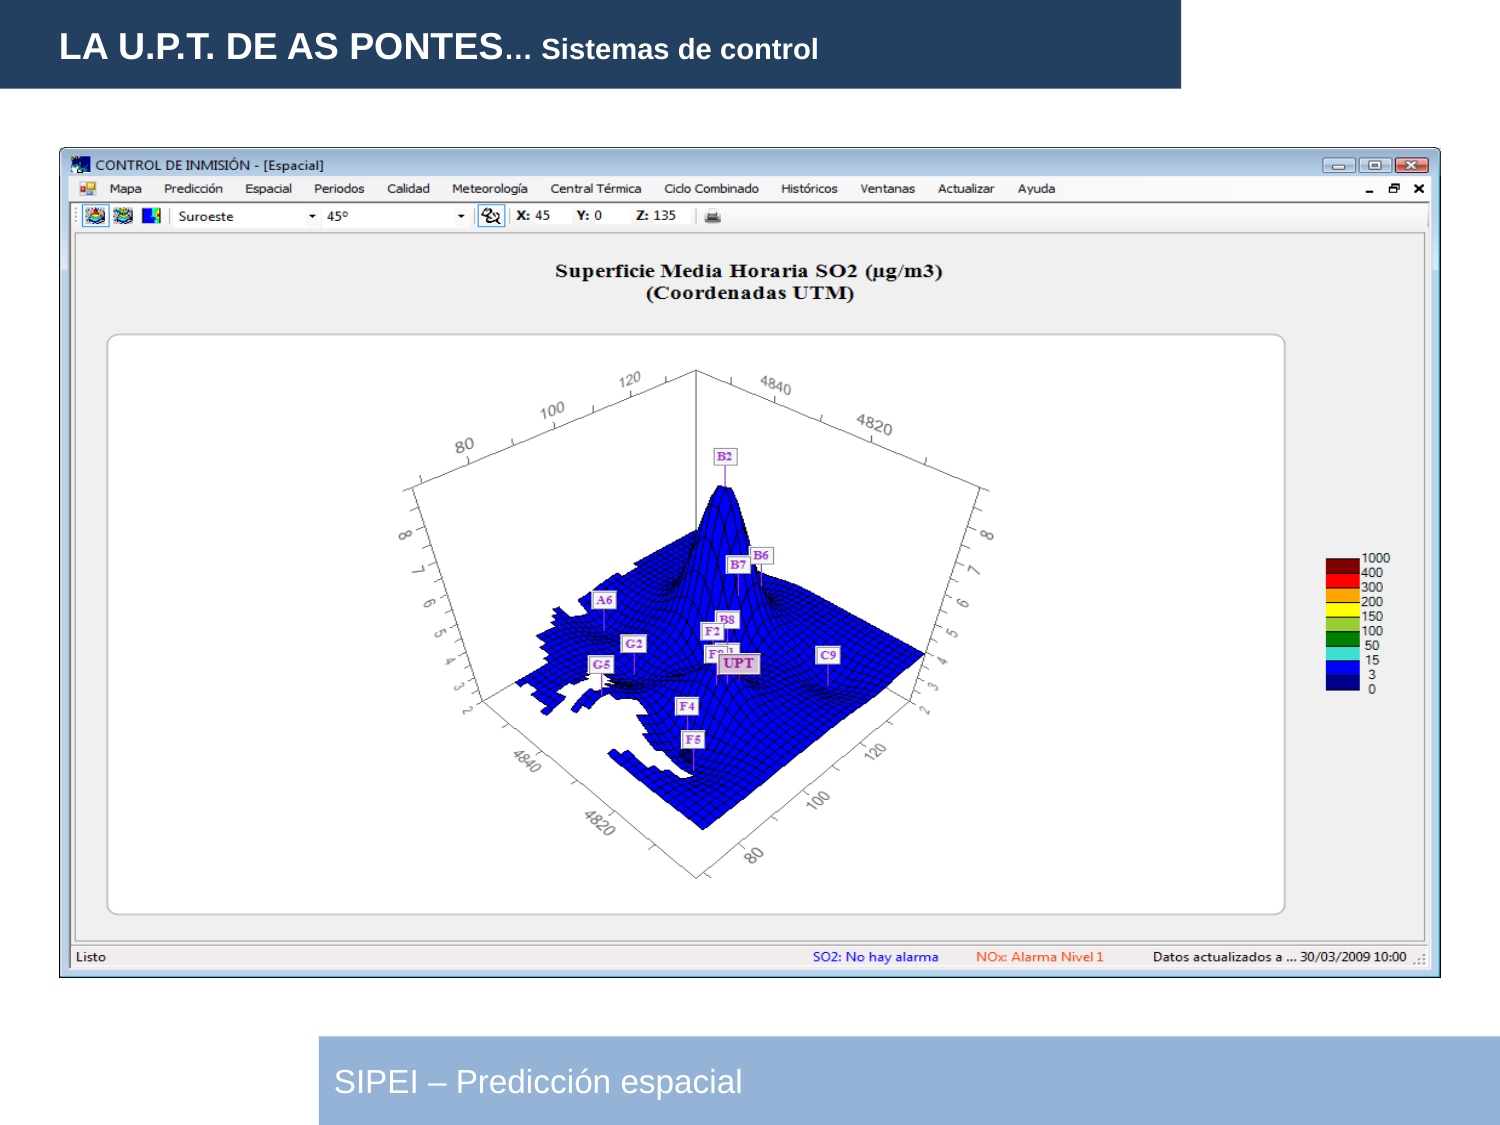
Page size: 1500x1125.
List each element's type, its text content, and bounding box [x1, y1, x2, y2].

picture [58, 147, 1442, 978]
list LA U.P.T. DE AS PONTES… Sistemas de control [0, 0, 1182, 89]
list SIPEI – Predicción espacial [318, 1036, 1500, 1125]
